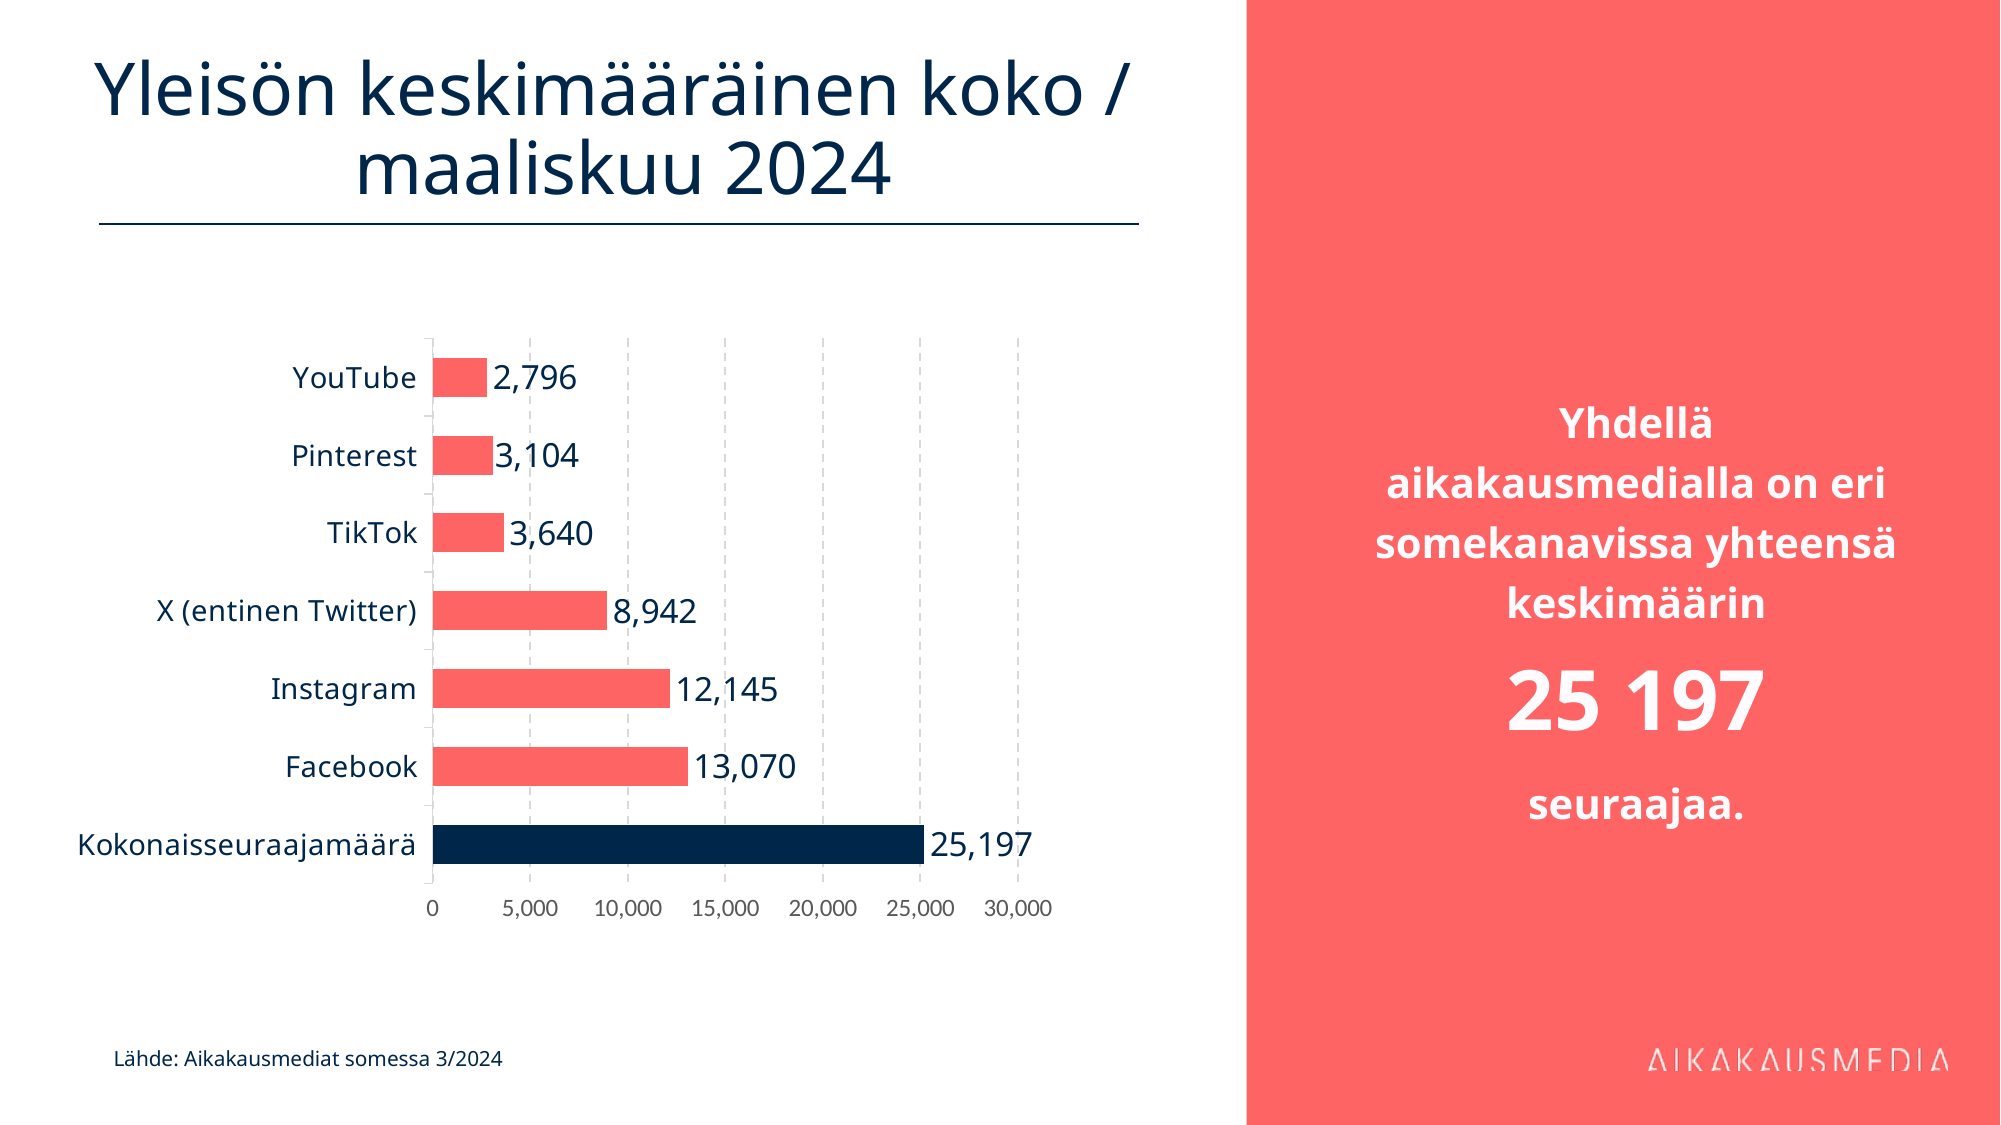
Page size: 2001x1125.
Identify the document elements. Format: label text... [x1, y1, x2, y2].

list Yhdellä aikakausmedialla on eri somekanavissa yhteensä keskimäärin 25 197 seuraajaa. [1355, 224, 1918, 990]
chart [0, 282, 1247, 933]
title Yleisön keskimääräinen koko / maaliskuu 2024 [0, 37, 1247, 225]
